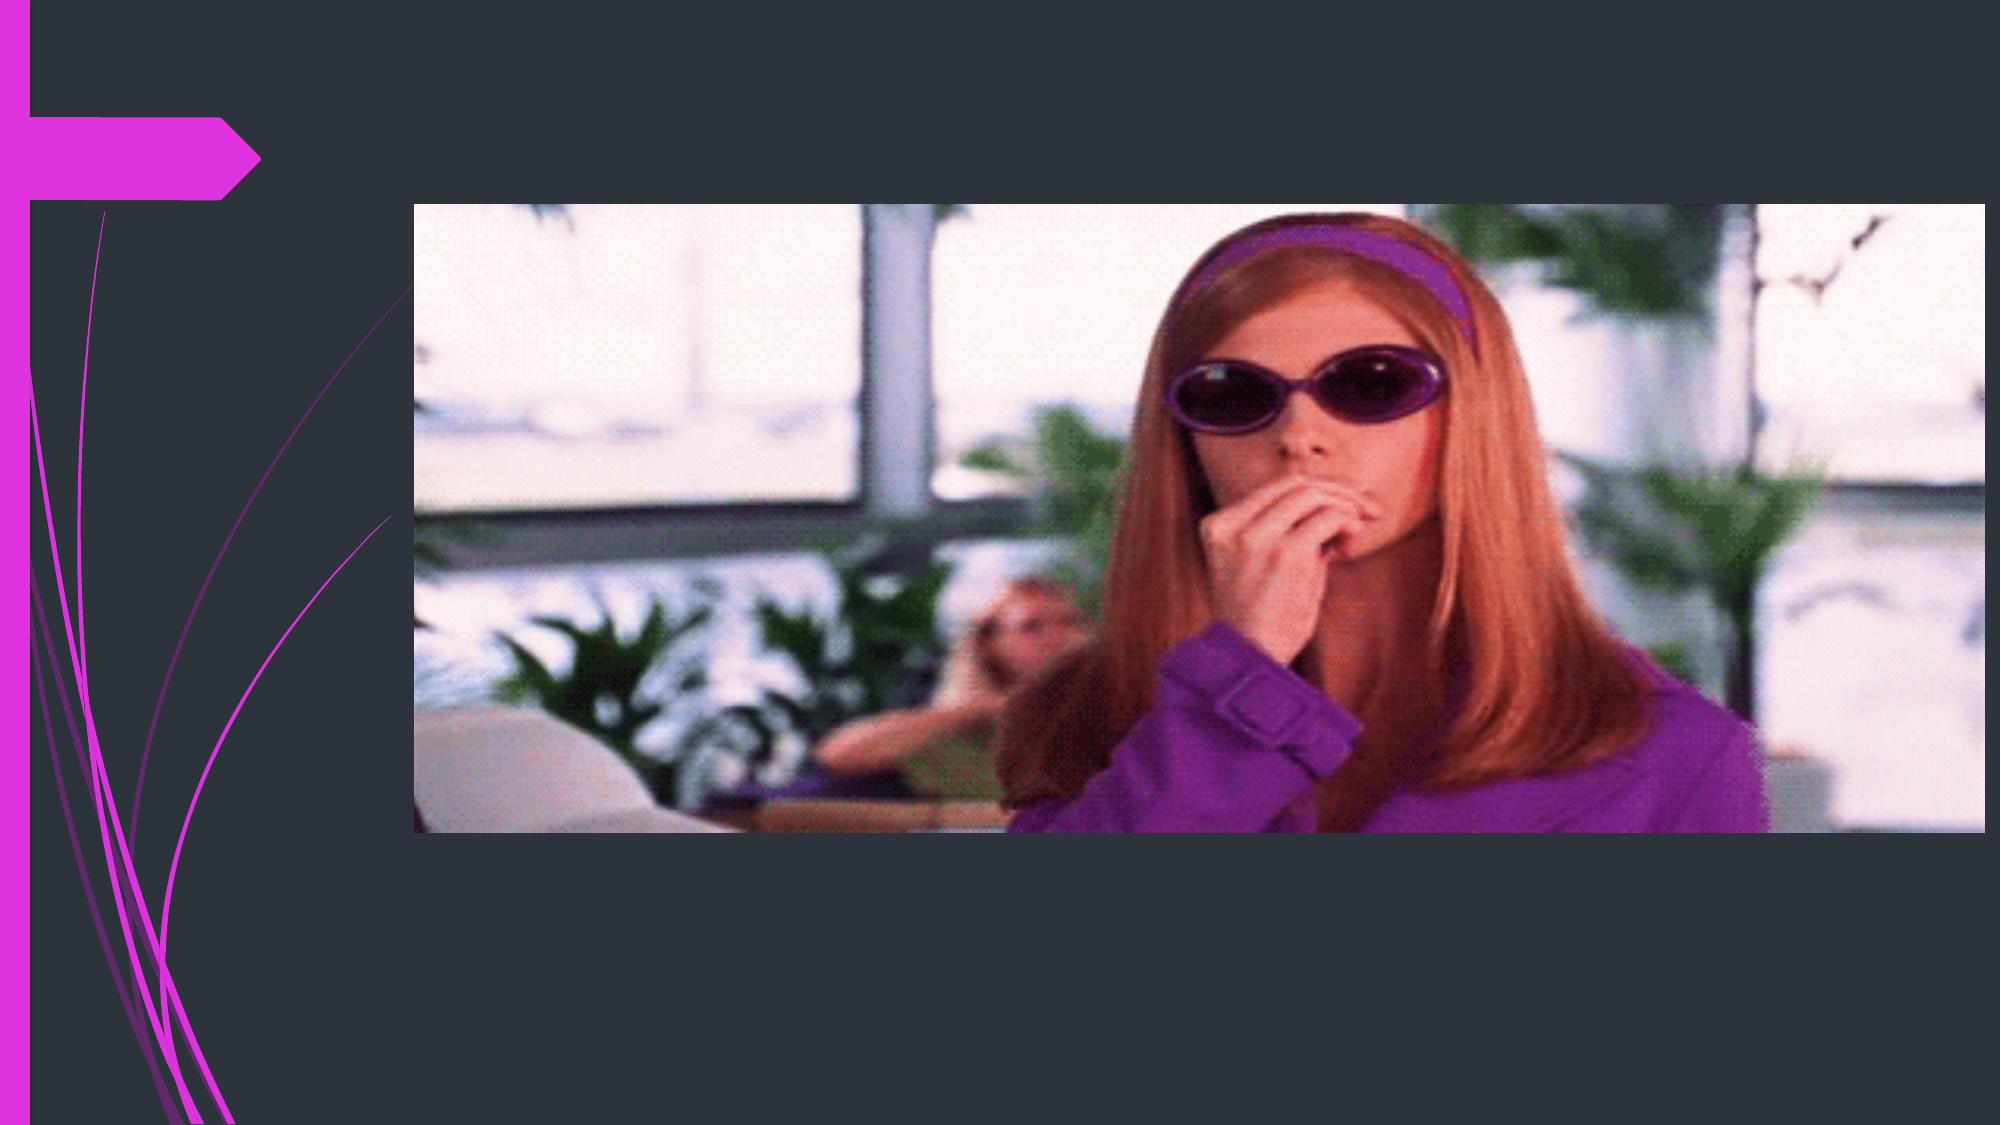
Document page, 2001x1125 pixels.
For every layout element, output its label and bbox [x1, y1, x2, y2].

picture [413, 204, 1985, 833]
